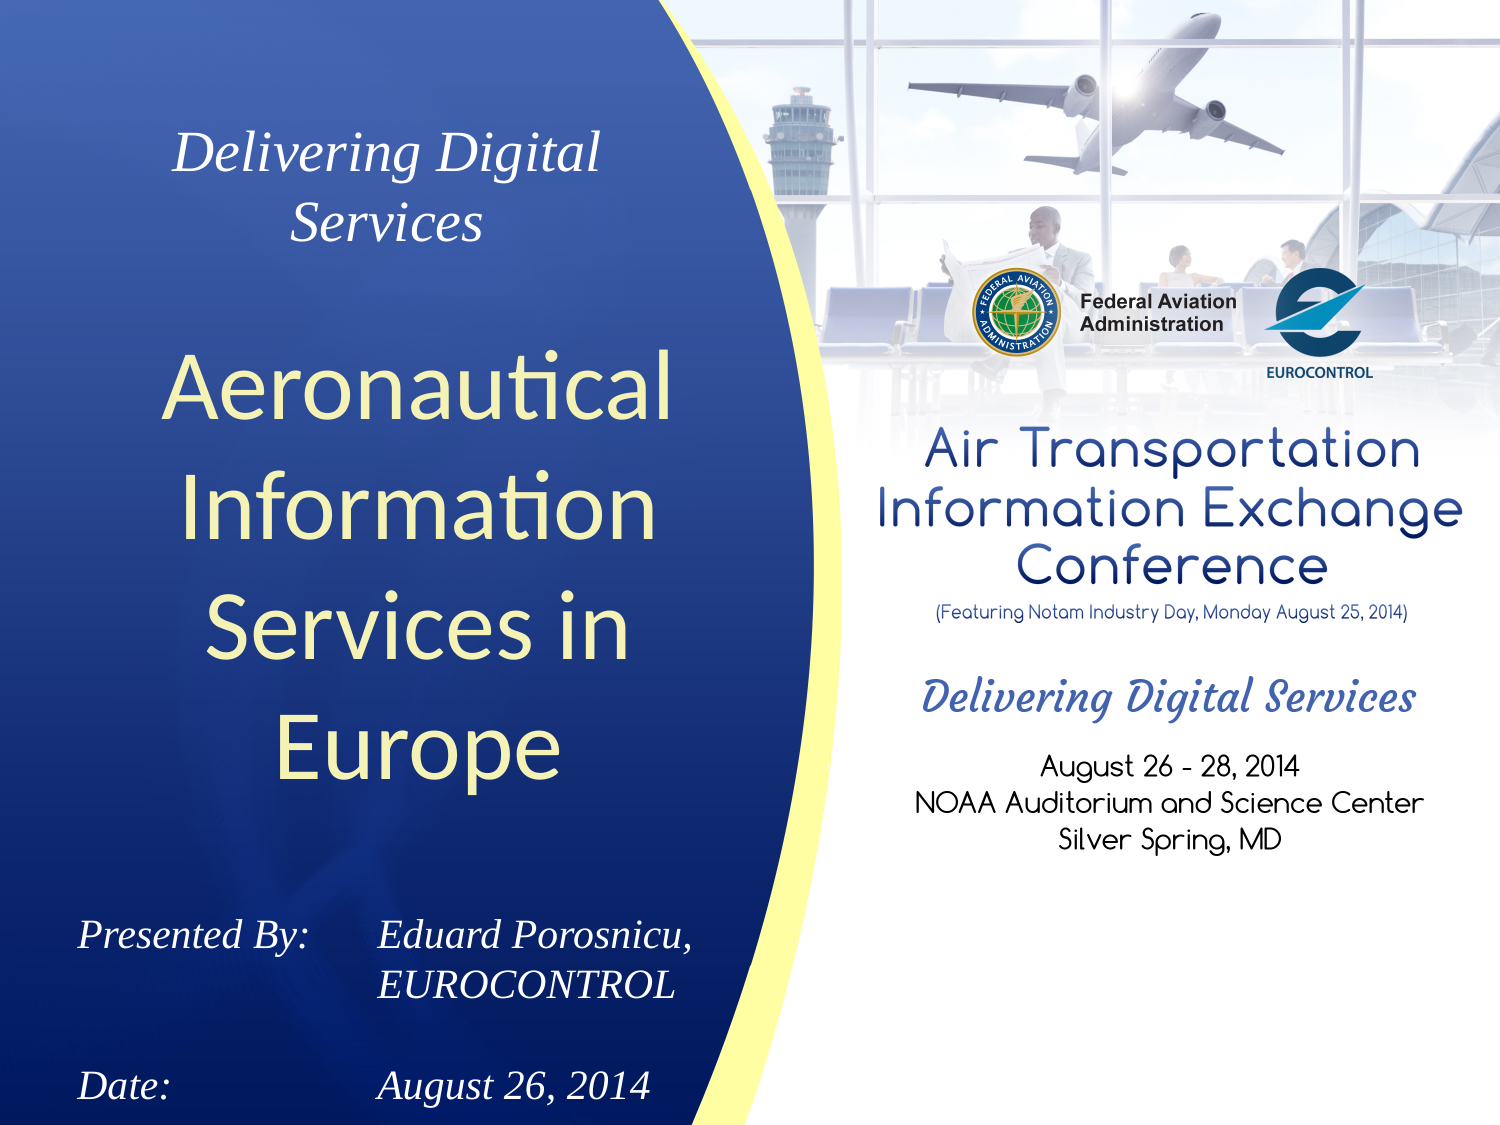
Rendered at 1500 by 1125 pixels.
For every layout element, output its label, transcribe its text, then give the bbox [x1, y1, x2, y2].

text_box Delivering Digital Services [24, 105, 750, 261]
text_box Aeronautical Information Services in Europe [87, 312, 750, 807]
picture [0, 0, 1500, 1125]
text_box Presented By: Eduard Porosnicu, EUROCONTROL Date: August 26, 2014 [62, 899, 788, 1115]
